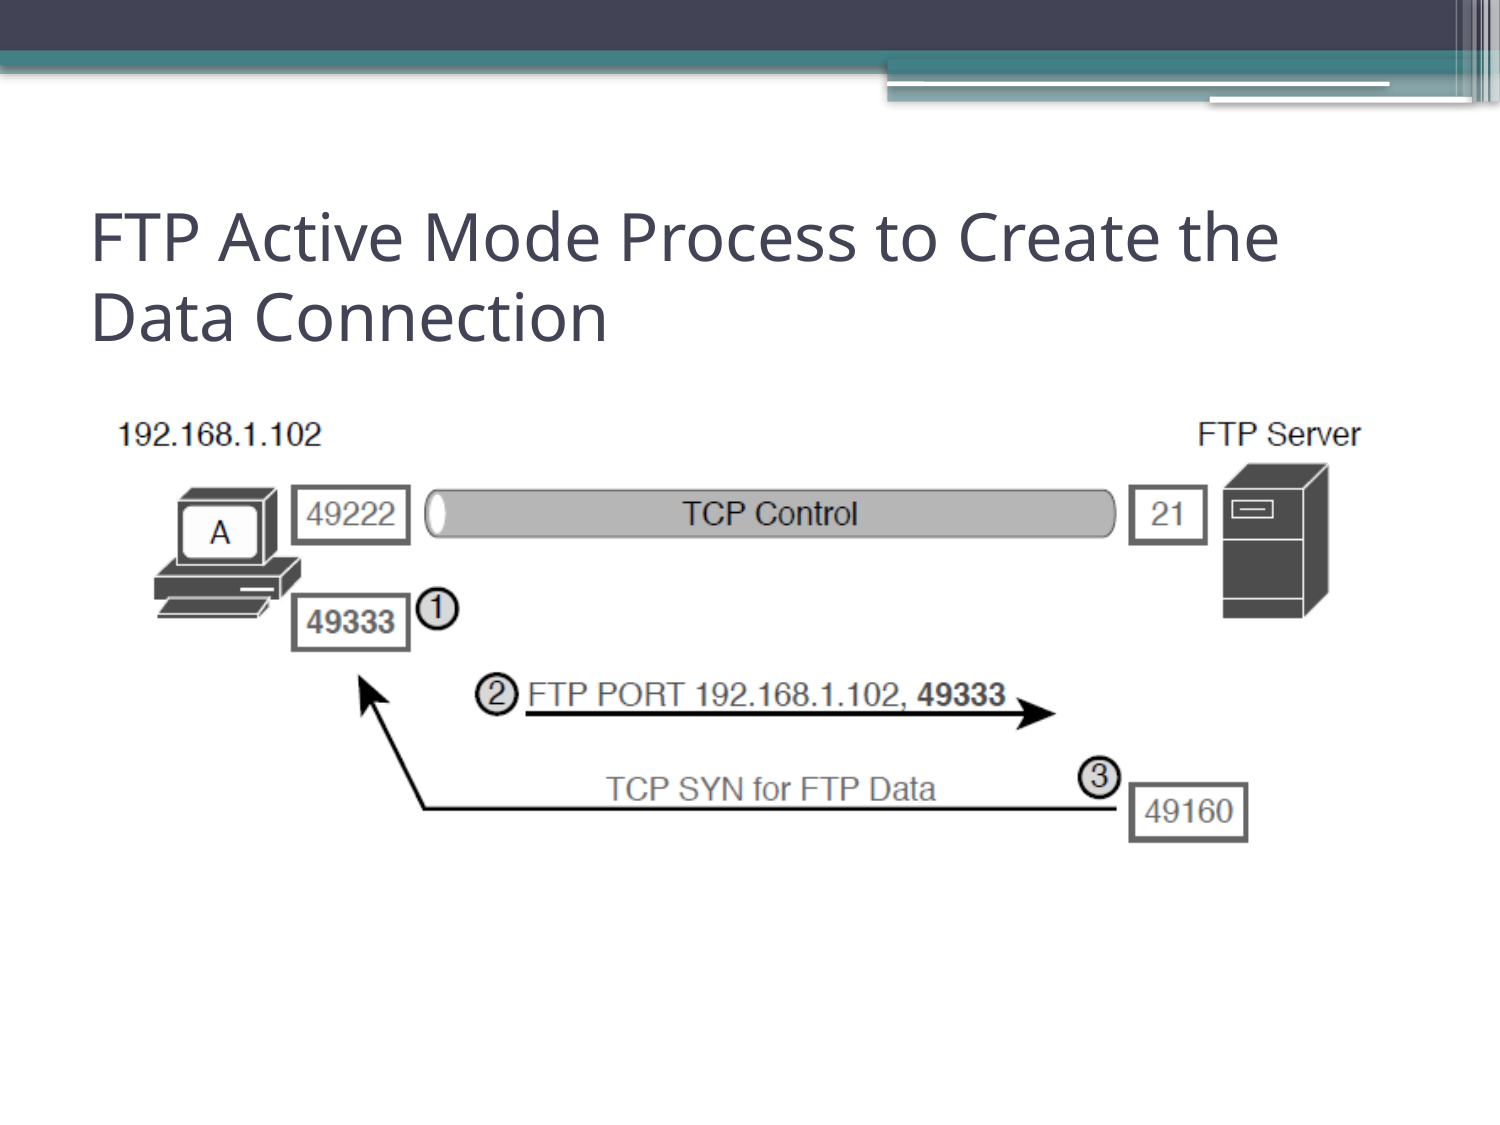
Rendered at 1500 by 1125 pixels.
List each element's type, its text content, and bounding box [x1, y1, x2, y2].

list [91, 387, 1426, 851]
title FTP Active Mode Process to Create the Data Connection [75, 187, 1425, 363]
